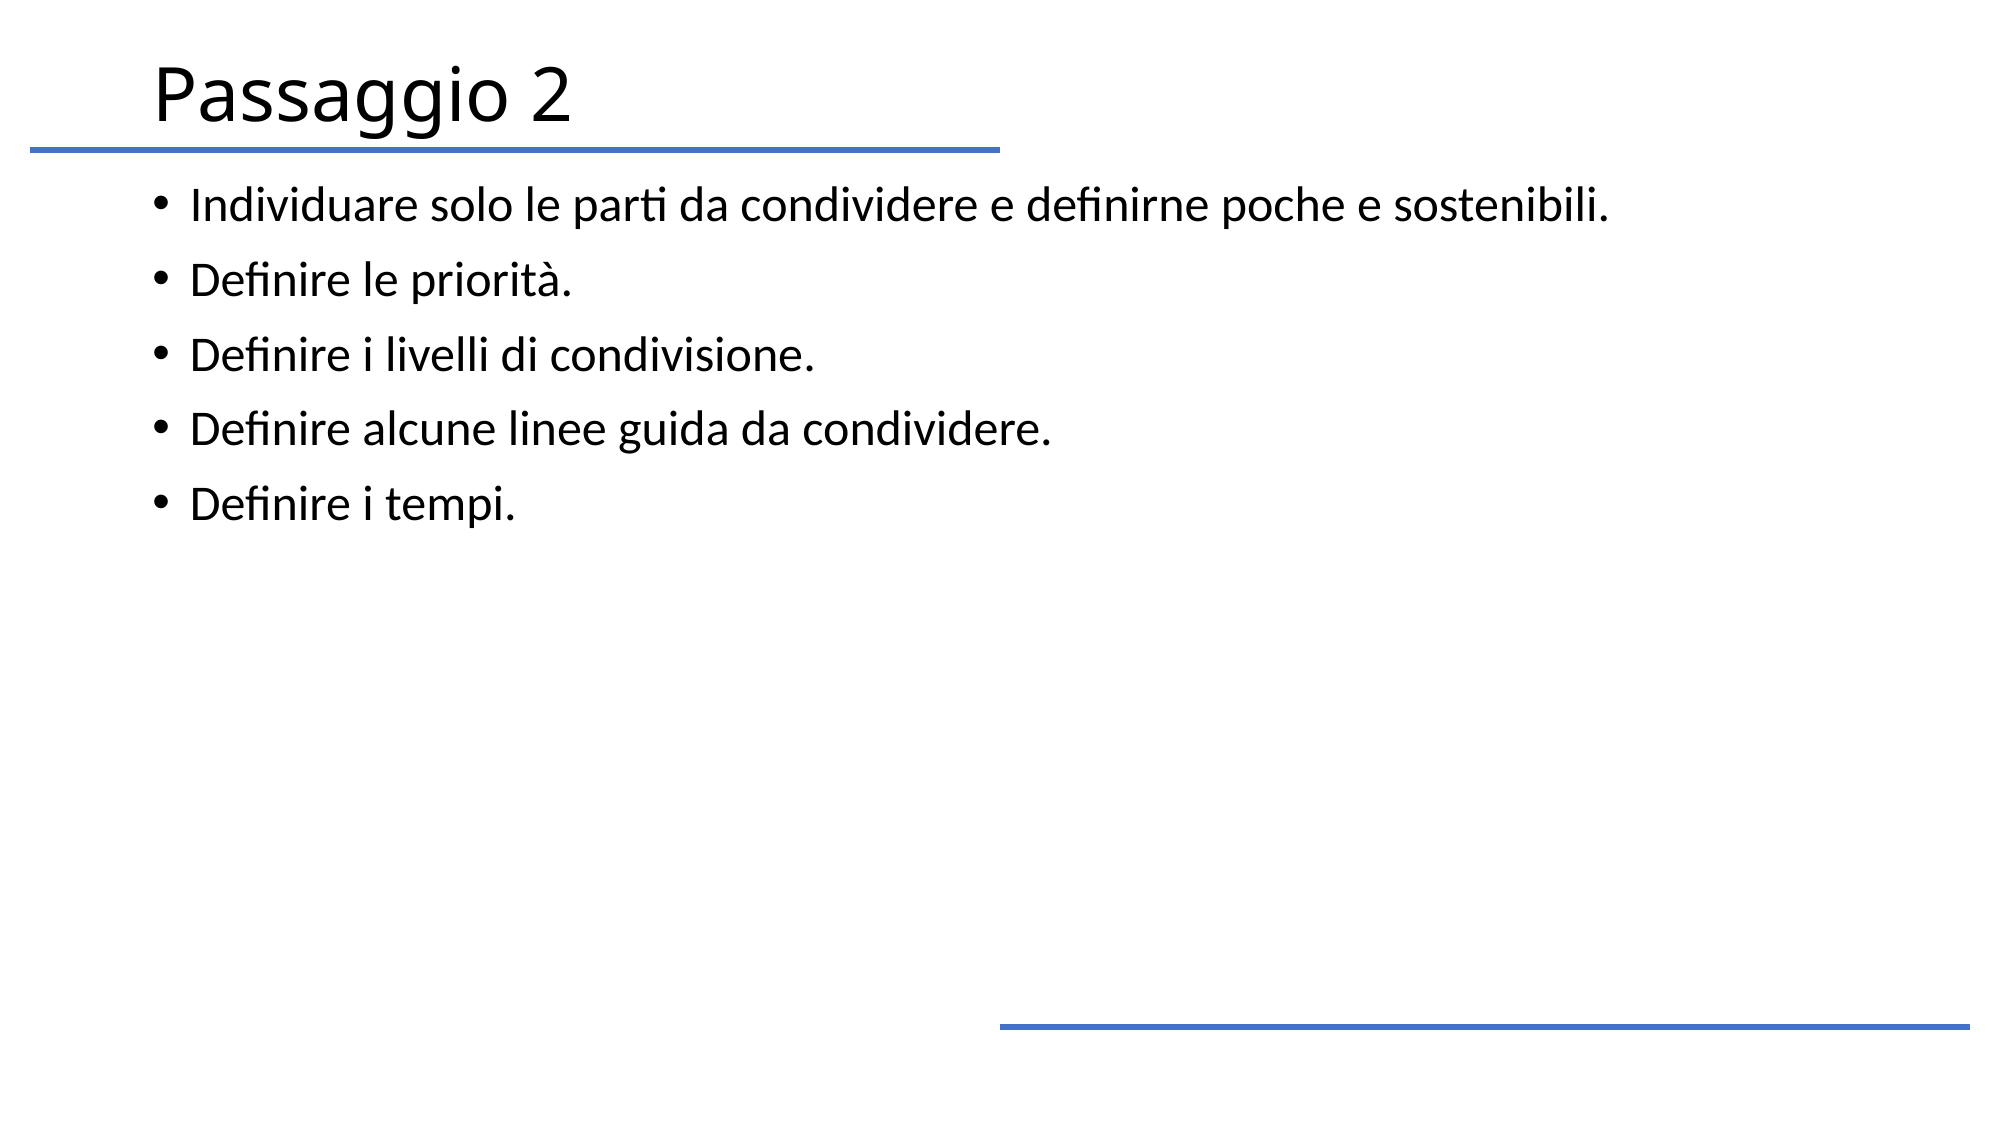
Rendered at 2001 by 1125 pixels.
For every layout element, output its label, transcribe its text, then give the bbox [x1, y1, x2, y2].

list Individuare solo le parti da condividere e definirne poche e sostenibili. Definire le priorità. Definire i livelli di condivisione. Definire alcune linee guida da condividere. Definire i tempi. [137, 170, 1863, 1014]
title Passaggio 2 [137, 59, 1863, 134]
